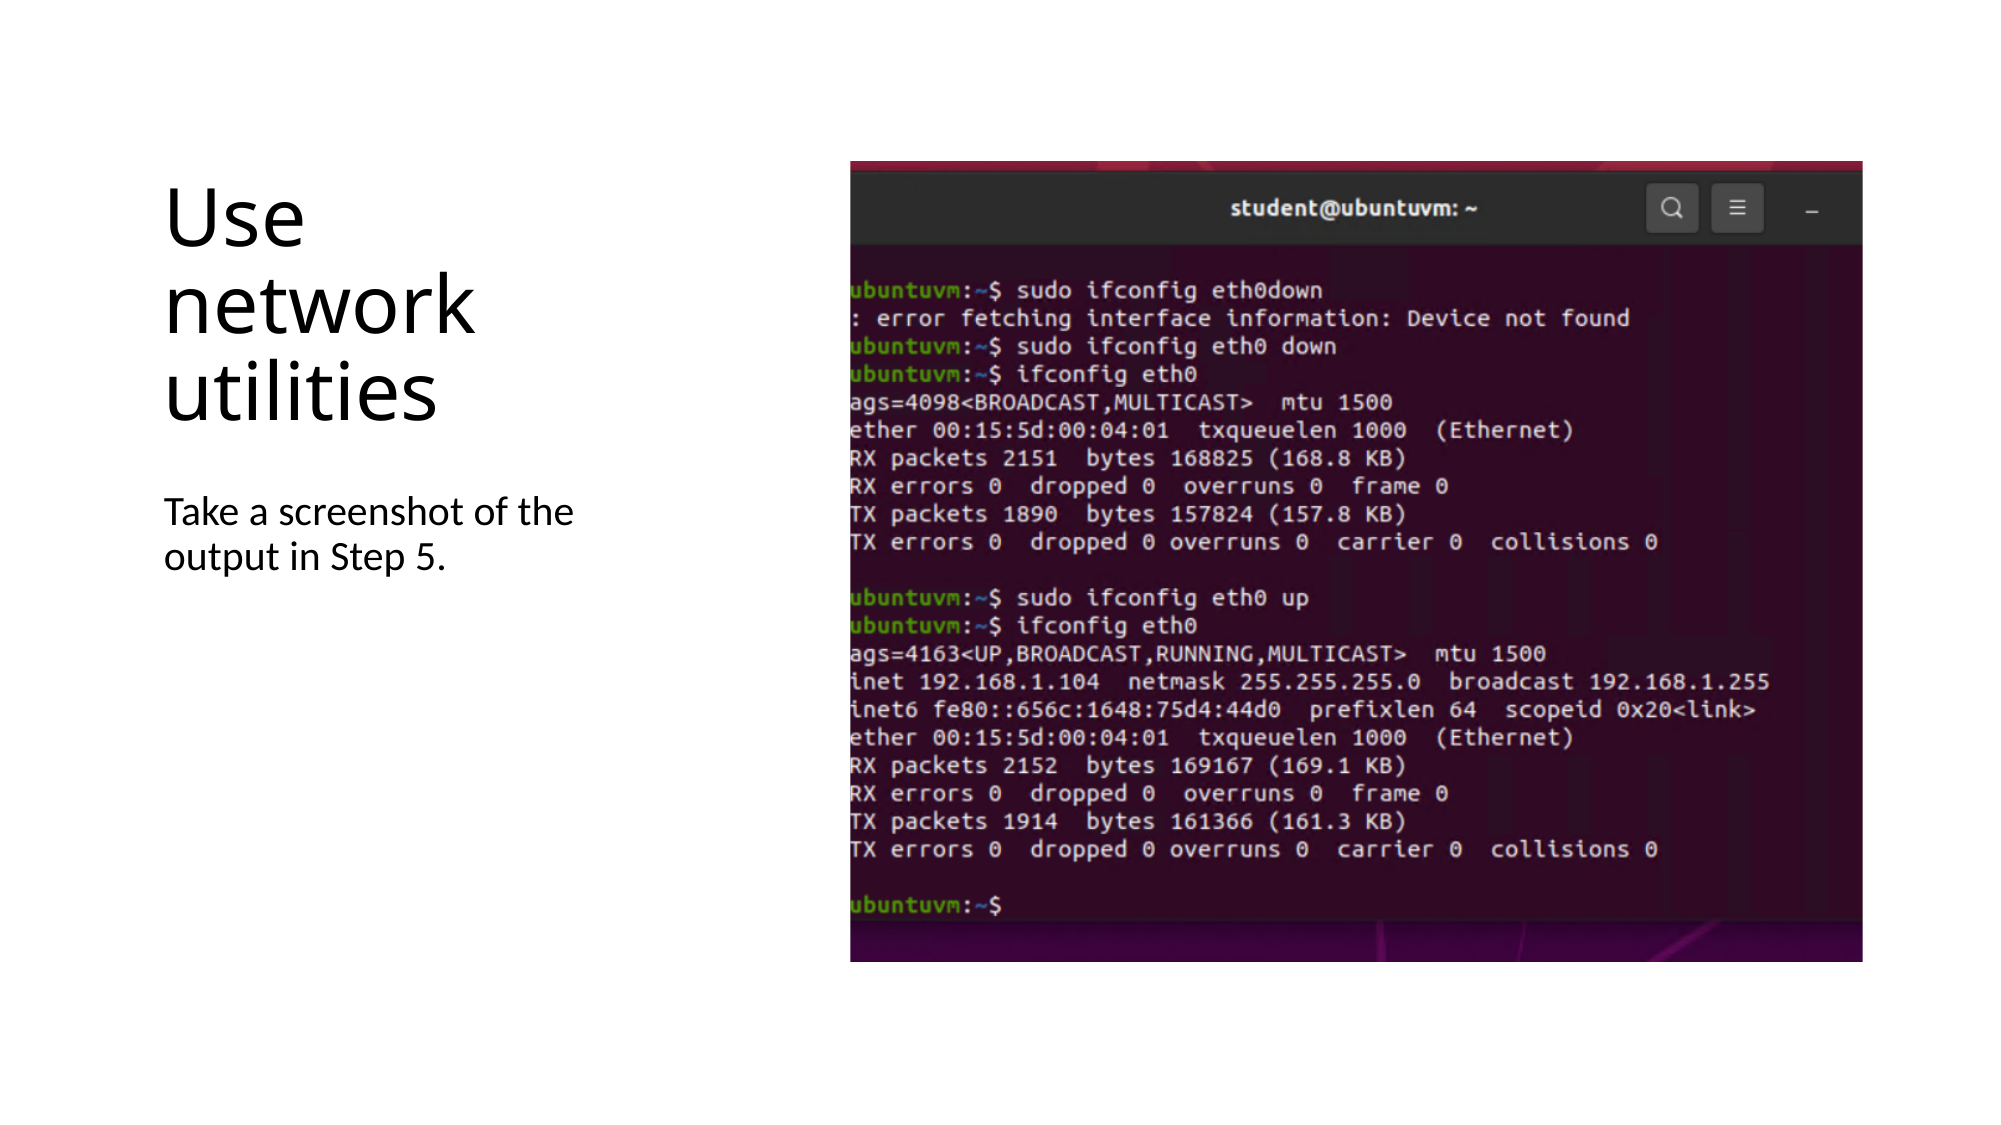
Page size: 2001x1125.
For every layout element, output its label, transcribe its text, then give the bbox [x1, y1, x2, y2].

list Take a screenshot of the output in Step 5. [148, 482, 599, 924]
picture [850, 161, 1863, 962]
title Use network utilities [148, 167, 599, 446]
